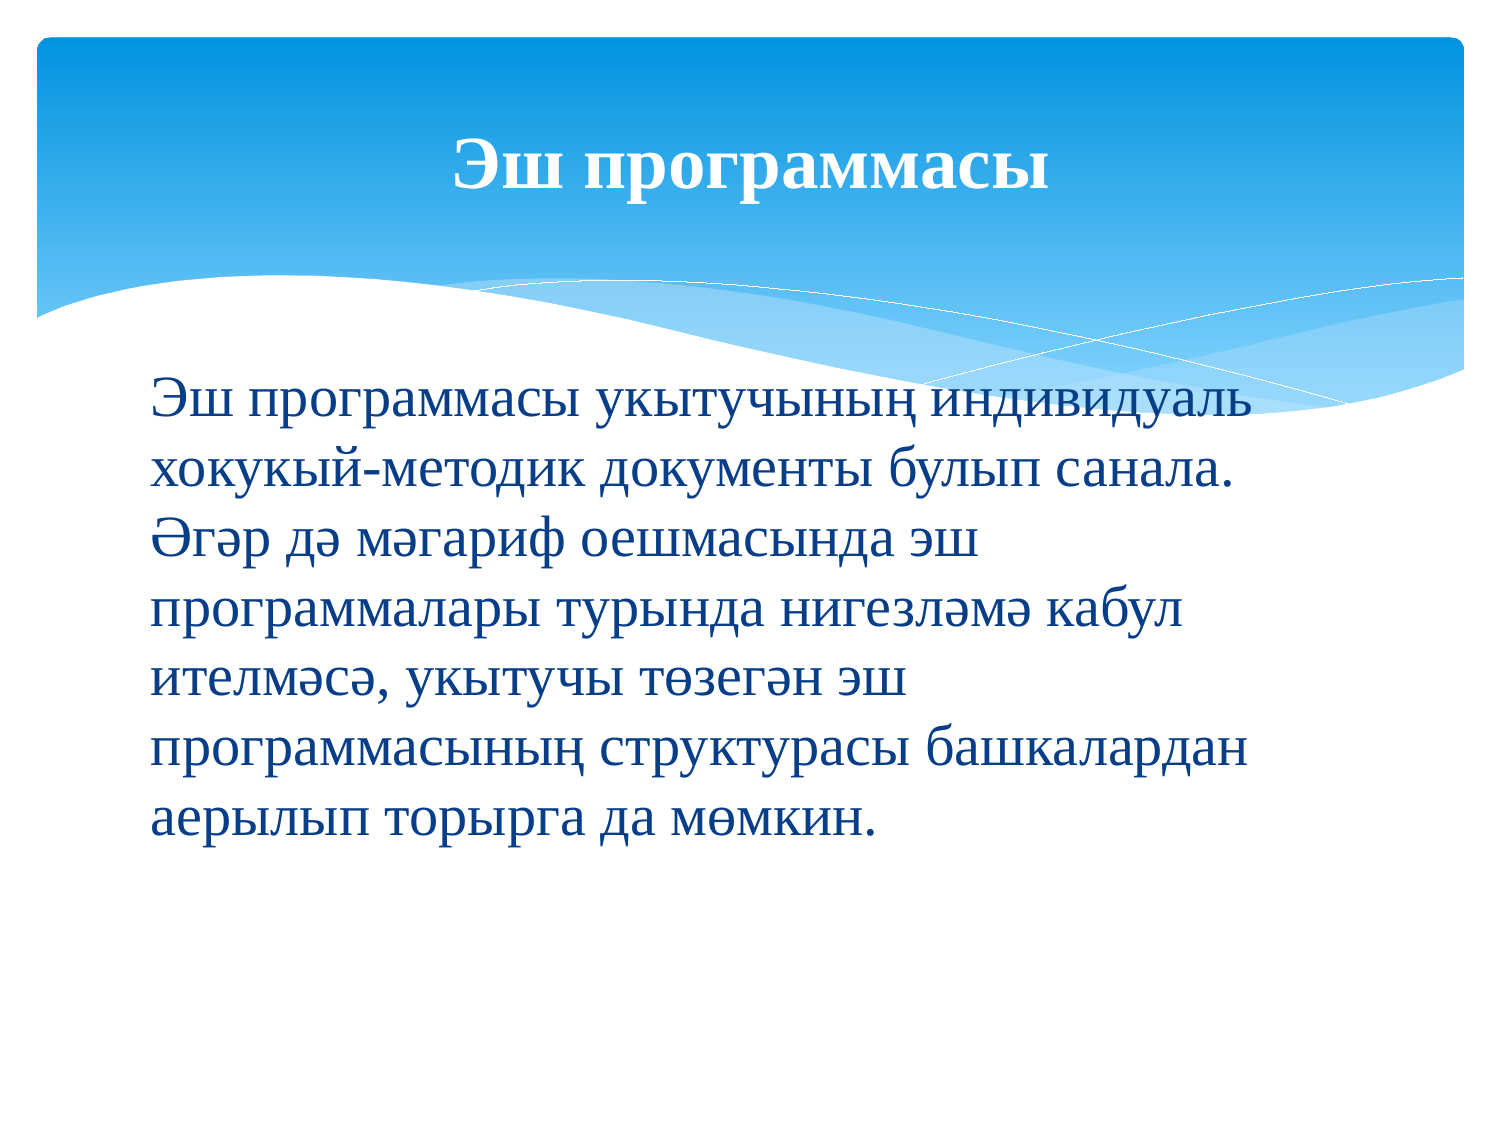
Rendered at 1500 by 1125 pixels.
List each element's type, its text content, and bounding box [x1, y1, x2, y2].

list Эш программасы укытучының индивидуаль хокукый-методик документы булып санала. Әгәр дә мәгариф оешмасында эш программалары турында нигезләмә кабул ителмәсә, укытучы төзегән эш программасының структурасы башкалардан аерылып торырга да мөмкин. [135, 278, 1352, 952]
title Эш программасы [75, 55, 1425, 261]
